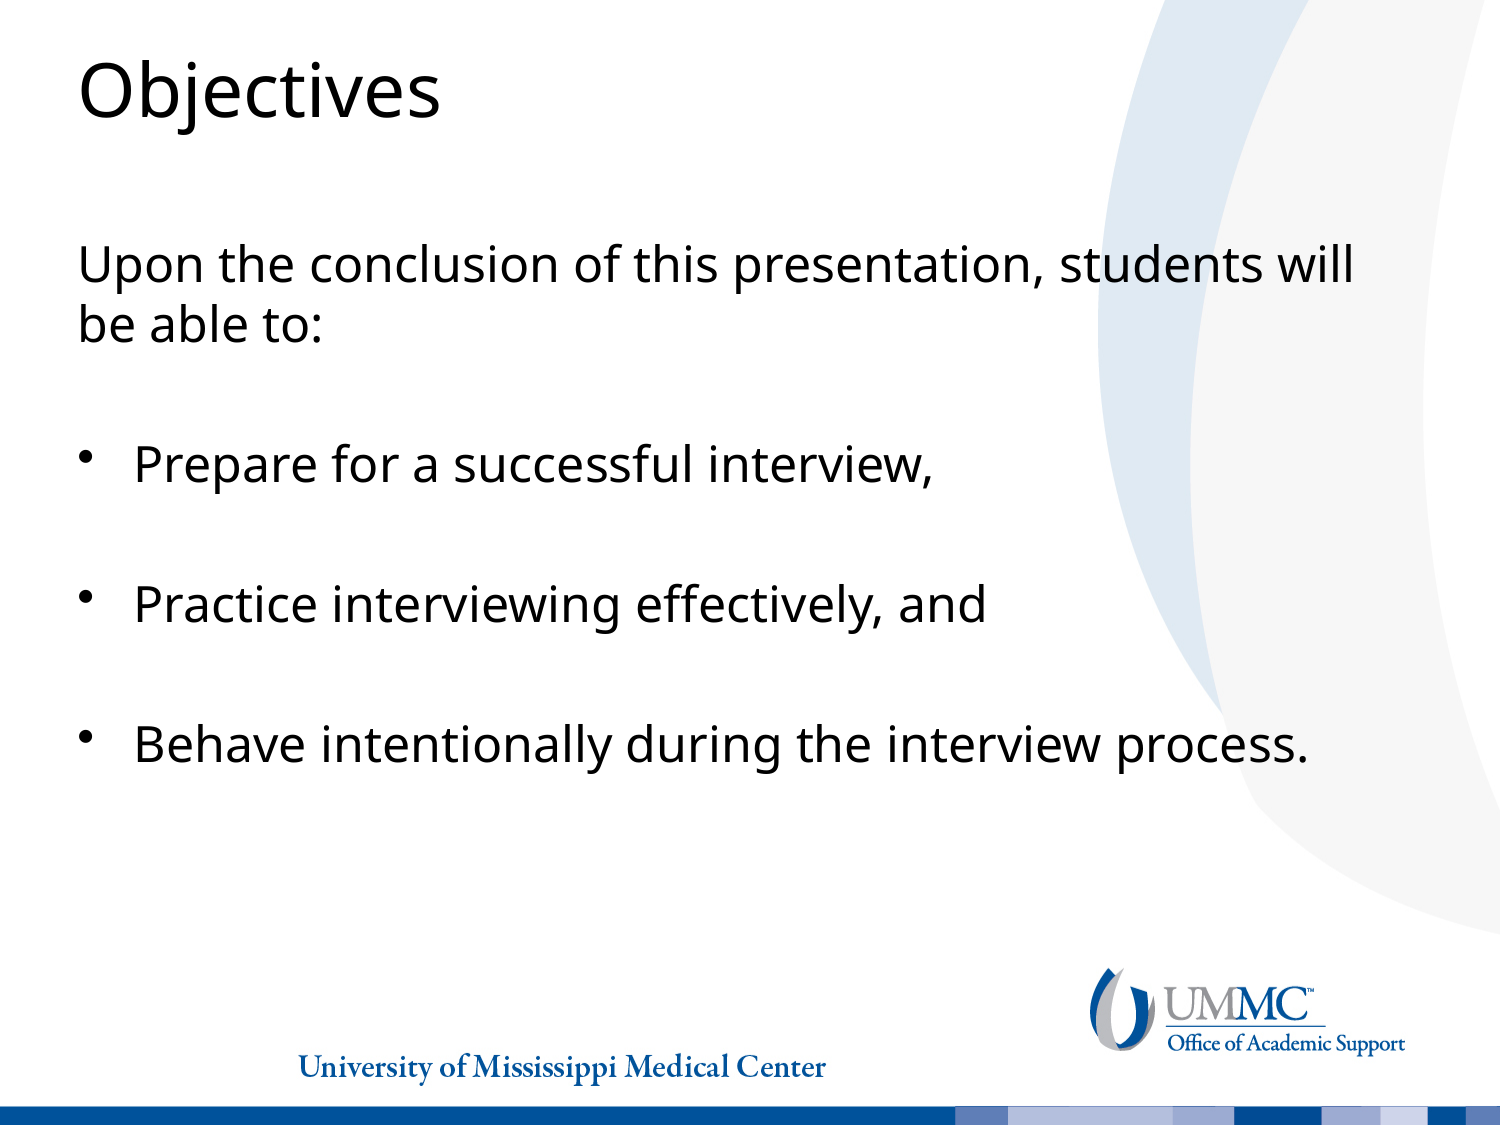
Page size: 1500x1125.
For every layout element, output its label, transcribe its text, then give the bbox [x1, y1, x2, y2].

title Objectives [62, 12, 1438, 163]
picture [0, 0, 1500, 1125]
list Upon the conclusion of this presentation, students will be able to: Prepare for a successful interview, Practice interviewing effectively, and Behave intentionally during the interview process. [62, 224, 1438, 976]
